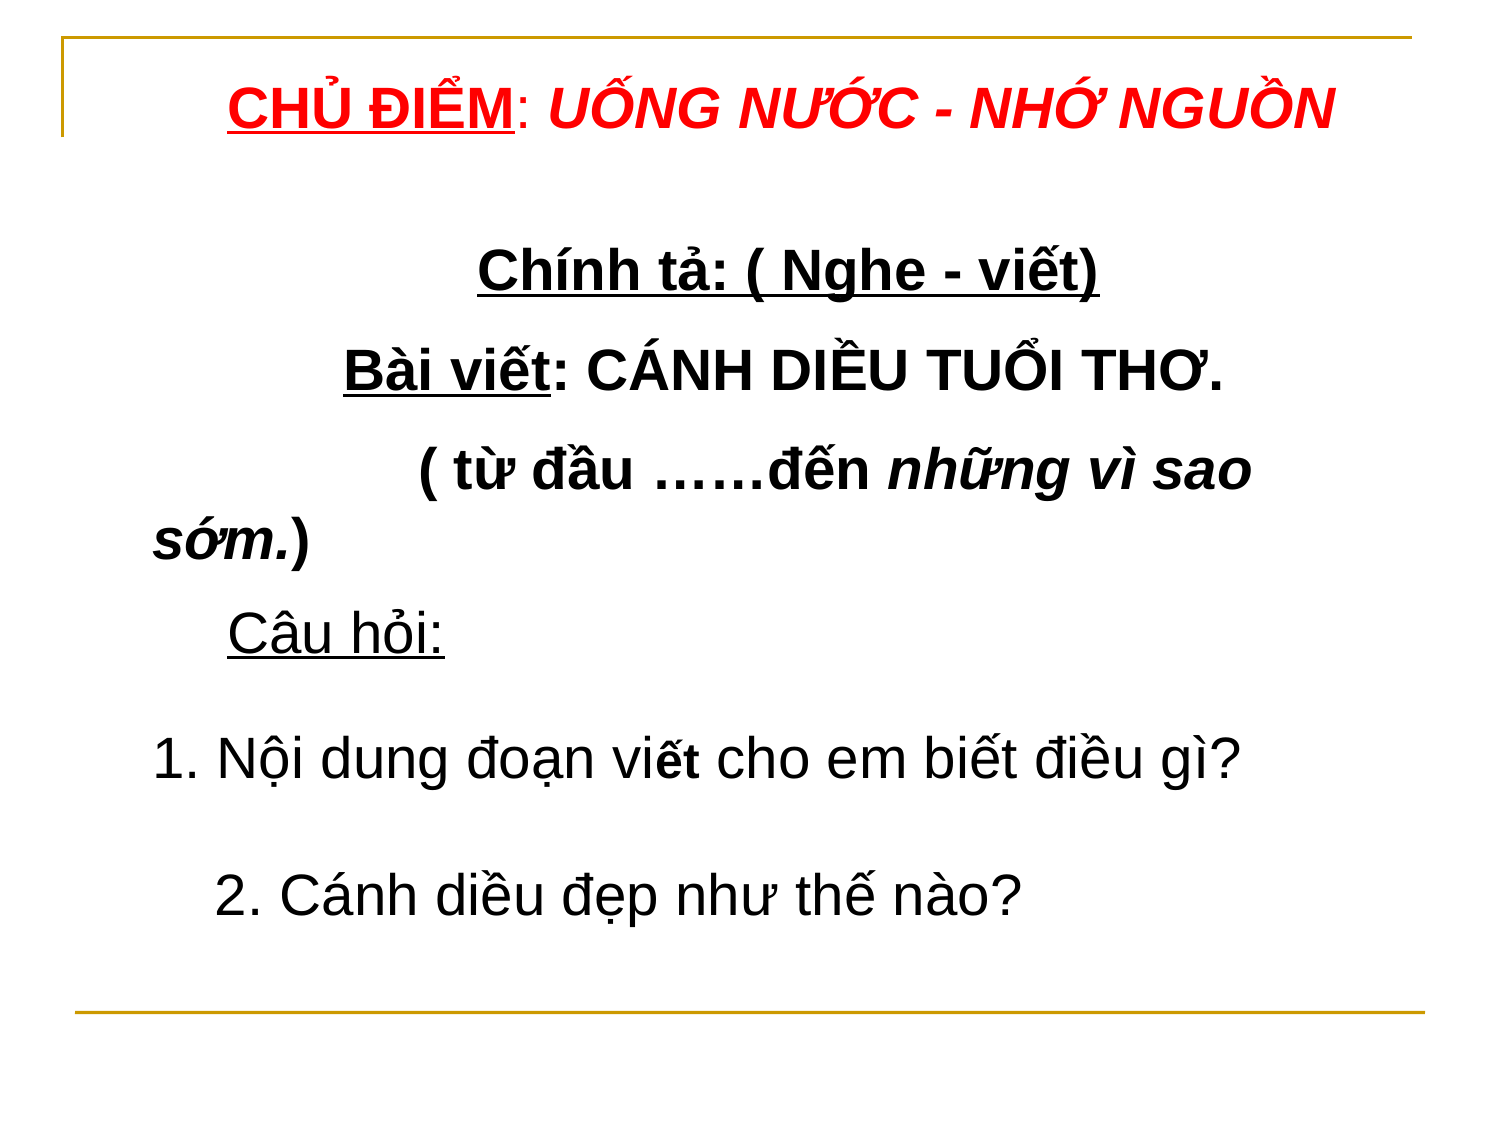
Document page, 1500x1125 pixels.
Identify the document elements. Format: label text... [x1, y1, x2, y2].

text_box Câu hỏi: [212, 587, 688, 673]
text_box 1. Nội dung đoạn viết cho em biết điều gì? [137, 712, 1325, 798]
text_box Bài viết: CÁNH DIỀU TUỔI THƠ. ( từ đầu ……đến những vì sao sớm.) [137, 324, 1375, 579]
text_box 2. Cánh diều đẹp như thế nào? [199, 849, 1315, 935]
text_box Chính tả: ( Nghe - viết) [462, 224, 1250, 310]
text_box CHỦ ĐIỂM: UỐNG NƯỚC - NHỚ NGUỒN [212, 62, 1450, 148]
